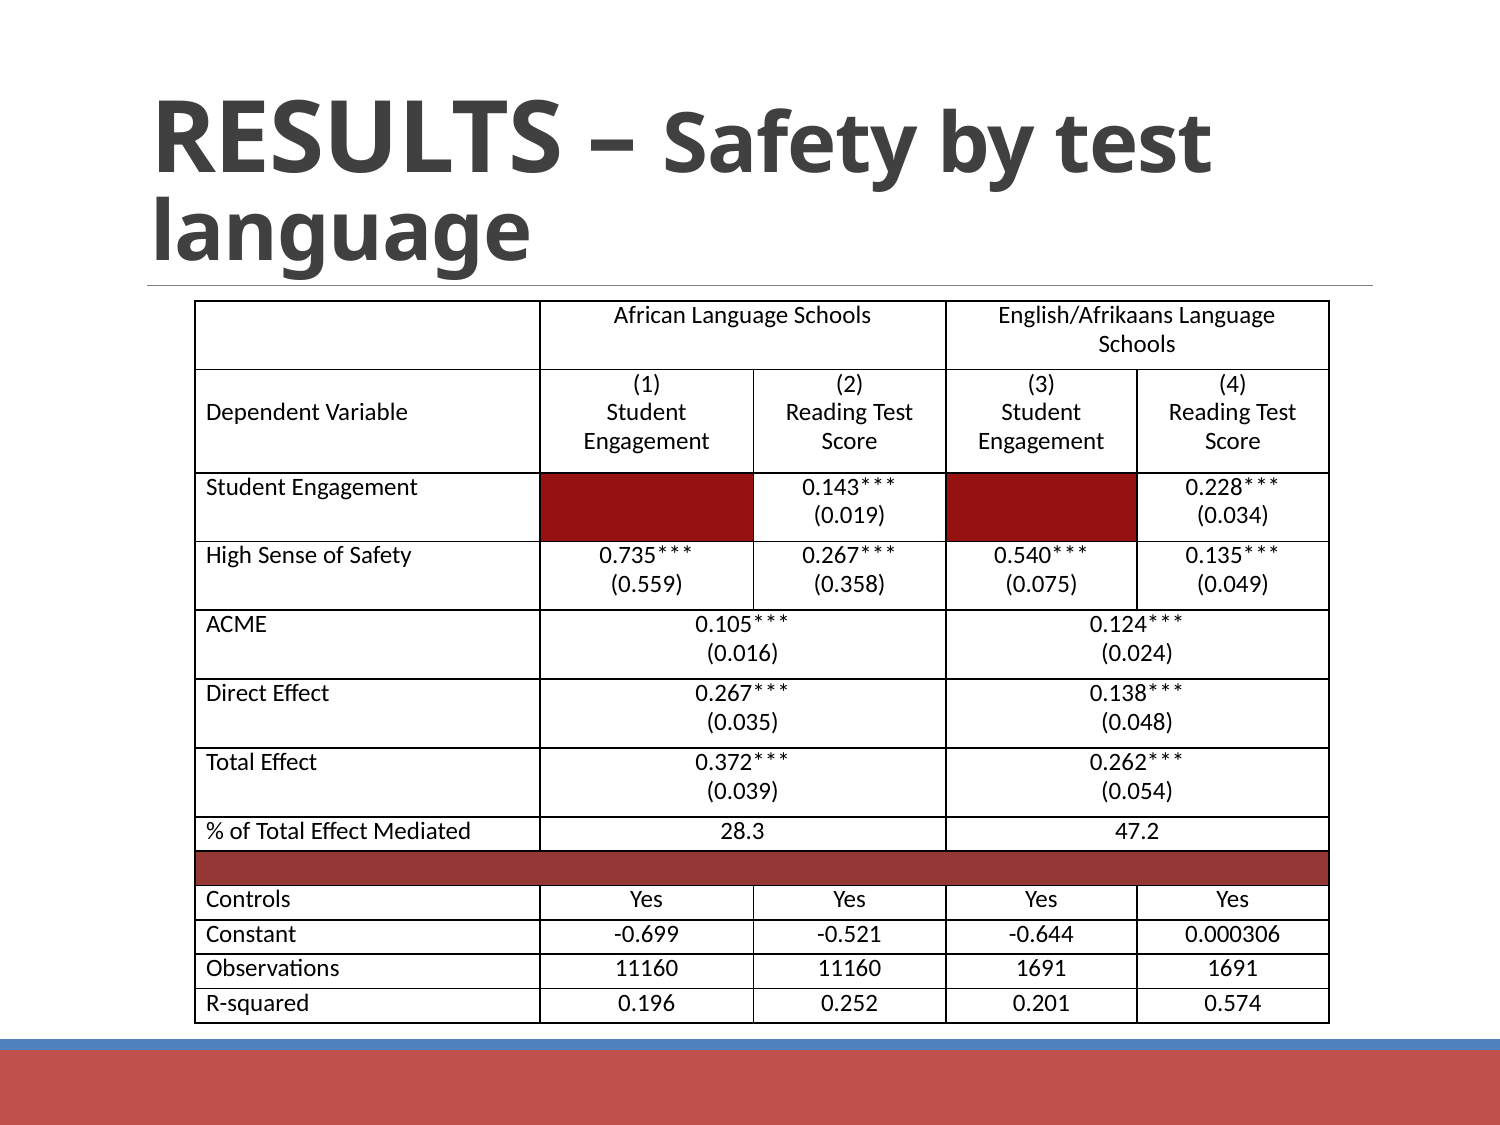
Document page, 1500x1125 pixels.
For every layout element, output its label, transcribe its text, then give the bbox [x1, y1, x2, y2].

table_cell Dependent Variable [196, 370, 539, 472]
table_cell 0.143*** (0.019) [754, 474, 945, 541]
table_cell (2) Reading Test Score [754, 370, 945, 472]
table_cell 0.105*** (0.016) [541, 611, 945, 678]
table_cell Yes [947, 886, 1136, 919]
table_cell % of Total Effect Mediated [196, 818, 539, 850]
title RESULTS – Safety by test language [135, 47, 1373, 285]
table_cell 0.735*** (0.559) [541, 542, 753, 609]
table_cell 0.135*** (0.049) [1138, 542, 1328, 609]
table_cell 1691 [1138, 955, 1328, 988]
table_cell 0.540*** (0.075) [947, 542, 1136, 609]
table_cell 47.2 [947, 818, 1328, 850]
table_cell 0.267*** (0.358) [754, 542, 945, 609]
table_cell ACME [196, 611, 539, 678]
table_cell 0.262*** (0.054) [947, 749, 1328, 816]
table_cell 0.201 [947, 989, 1136, 1022]
table_cell Student Engagement [196, 474, 539, 541]
table_cell [541, 474, 753, 541]
table_cell 0.372*** (0.039) [541, 749, 945, 816]
table_cell 1691 [947, 955, 1136, 988]
table_header [196, 302, 539, 369]
table_cell (3) Student Engagement [947, 370, 1136, 472]
table_cell (4) Reading Test Score [1138, 370, 1328, 472]
table_cell 0.267*** (0.035) [541, 680, 945, 747]
table_cell Controls [196, 886, 539, 919]
table_cell [947, 474, 1136, 541]
table_header English/Afrikaans Language Schools [947, 302, 1328, 369]
table_cell (1) Student Engagement [541, 370, 753, 472]
table_cell 28.3 [541, 818, 945, 850]
table_cell 0.138*** (0.048) [947, 680, 1328, 747]
table_cell 0.252 [754, 989, 945, 1022]
table_cell Direct Effect [196, 680, 539, 747]
table_cell Yes [754, 886, 945, 919]
table_cell Yes [1138, 886, 1328, 919]
table_cell -0.644 [947, 921, 1136, 953]
table_cell 11160 [754, 955, 945, 988]
table_cell 0.000306 [1138, 921, 1328, 953]
table_cell Observations [196, 955, 539, 988]
table_cell -0.521 [754, 921, 945, 953]
table_cell Constant [196, 921, 539, 953]
table_cell High Sense of Safety [196, 542, 539, 609]
table_cell -0.699 [541, 921, 753, 953]
table_header African Language Schools [541, 302, 945, 369]
table_cell 11160 [541, 955, 753, 988]
table_cell 0.228*** (0.034) [1138, 474, 1328, 541]
table_cell 0.574 [1138, 989, 1328, 1022]
table_cell R-squared [196, 989, 539, 1022]
table_cell 0.196 [541, 989, 753, 1022]
table_cell Yes [541, 886, 753, 919]
table_cell 0.124*** (0.024) [947, 611, 1328, 678]
table_cell Total Effect [196, 749, 539, 816]
table_cell [196, 852, 1328, 885]
